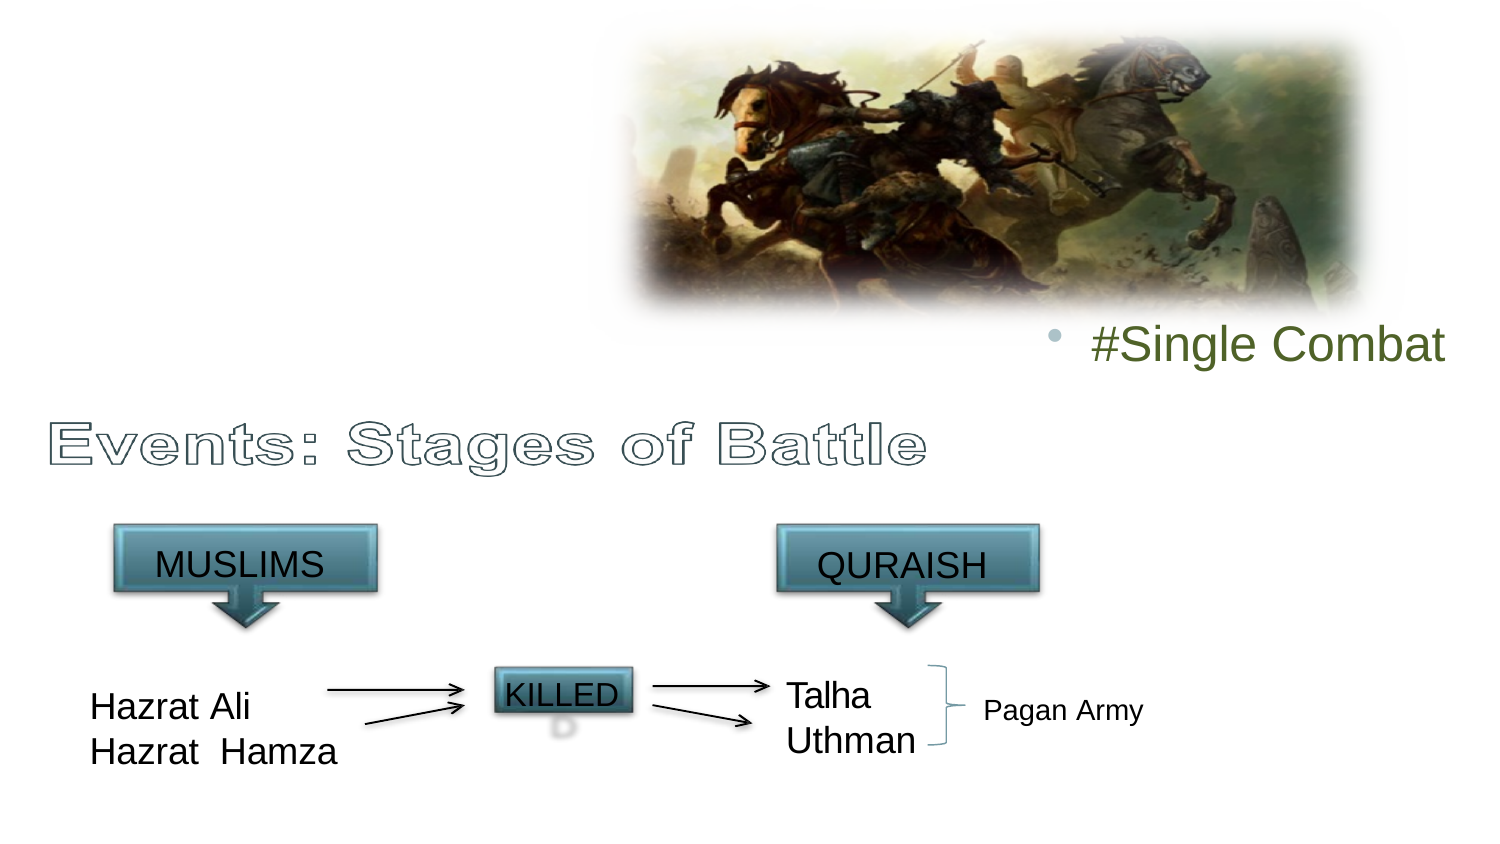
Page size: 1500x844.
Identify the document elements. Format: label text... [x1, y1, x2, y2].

text_box [316, 674, 490, 712]
text_box [327, 683, 463, 691]
text_box [479, 659, 649, 769]
text_box #Single Combat [1044, 309, 1450, 372]
text_box [641, 699, 778, 746]
text_box [103, 519, 389, 640]
text_box [766, 519, 1051, 640]
text_box Talha Uthman [783, 668, 919, 761]
text_box Hazrat Ali Hazrat Hamza [87, 680, 340, 773]
text_box [354, 689, 490, 737]
text_box KILLED [502, 670, 641, 713]
text_box [927, 665, 966, 745]
text_box Pagan Army [981, 689, 1145, 727]
text_box MUSLIMS [152, 538, 390, 586]
text_box [652, 679, 771, 693]
text_box QURAISH [814, 538, 1058, 587]
text_box [364, 701, 466, 726]
text_box [49, 421, 926, 477]
text_box [652, 704, 753, 728]
picture [587, 0, 1410, 347]
text_box [641, 670, 796, 708]
